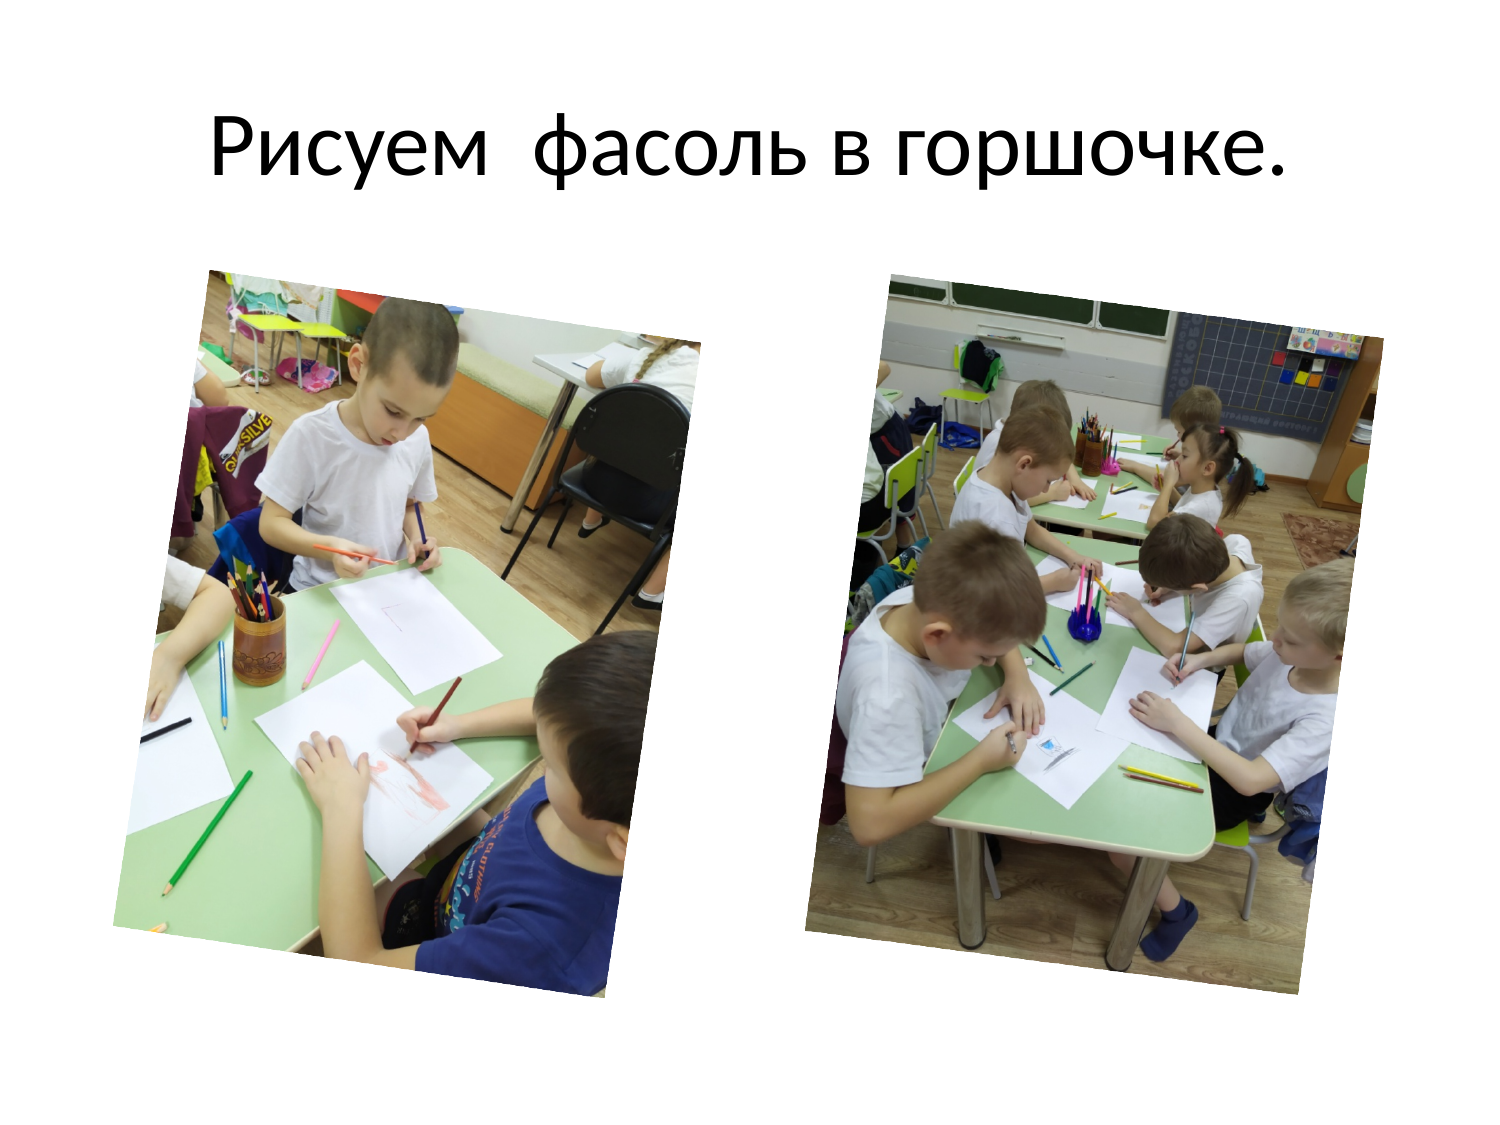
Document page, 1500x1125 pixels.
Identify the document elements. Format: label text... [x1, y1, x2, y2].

picture [194, 271, 701, 384]
picture [877, 274, 1383, 384]
picture [805, 883, 1312, 994]
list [762, 384, 1426, 883]
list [74, 384, 738, 883]
picture [113, 883, 621, 998]
title Рисуем фасоль в горшочке. [75, 45, 1425, 233]
